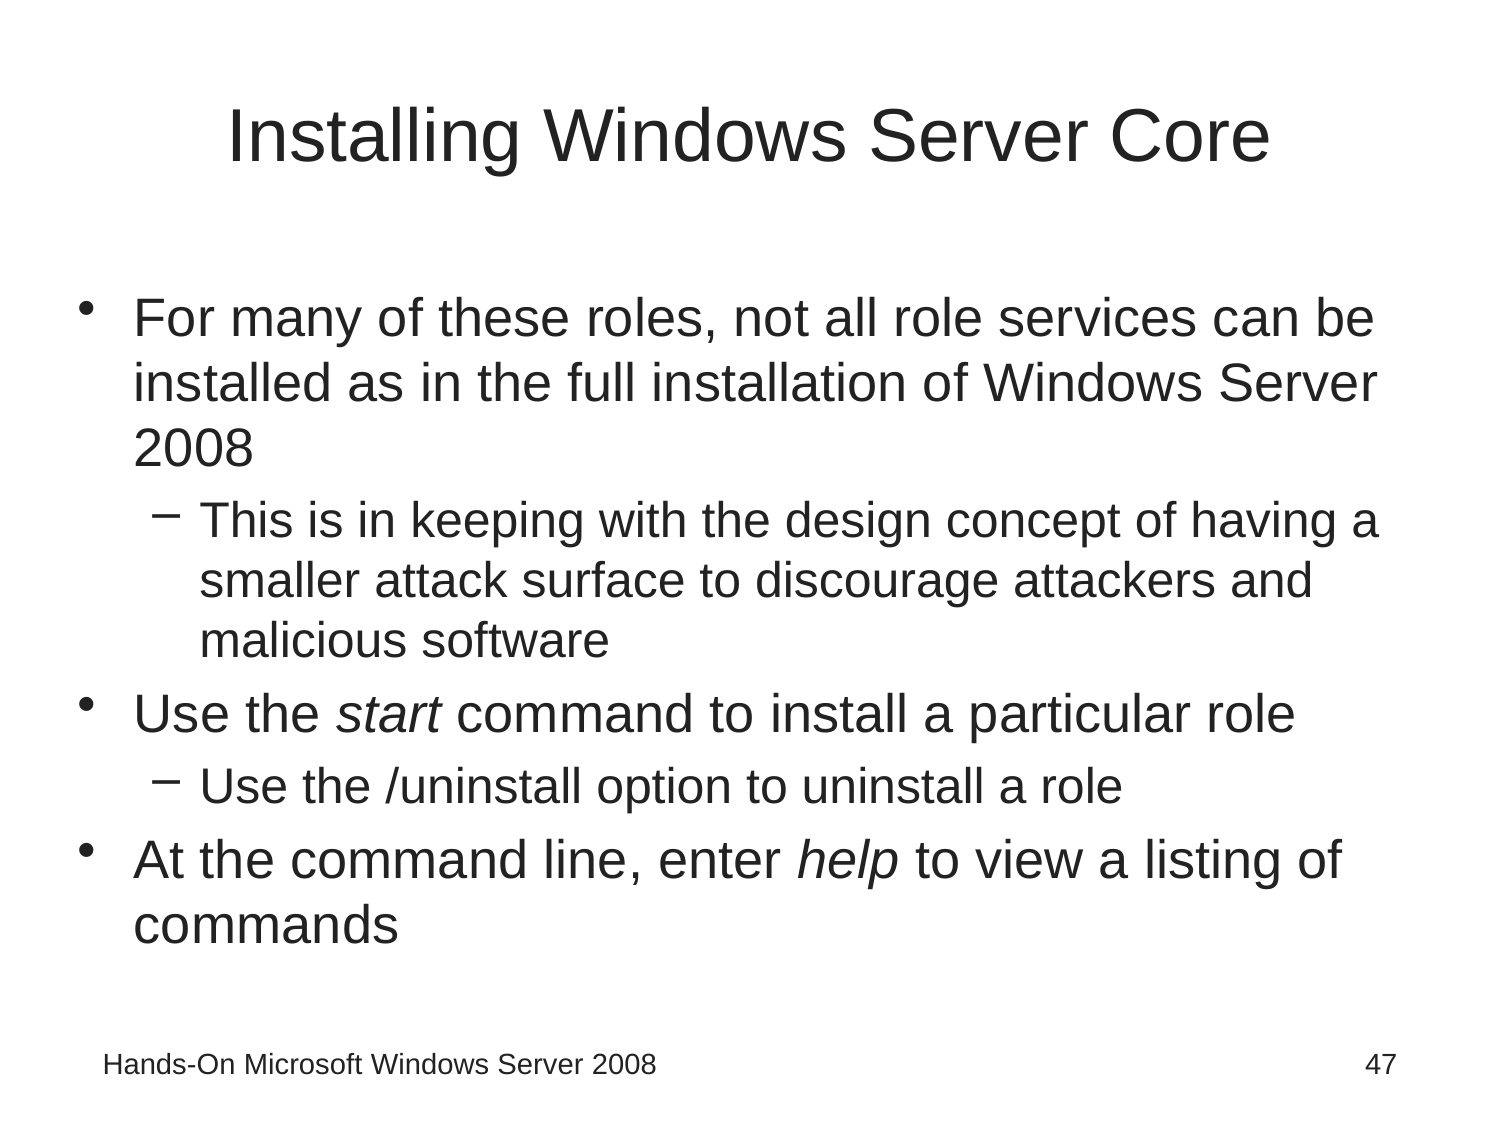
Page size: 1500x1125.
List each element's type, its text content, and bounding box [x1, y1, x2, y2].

slide_number 47 [1074, 1037, 1413, 1101]
list For many of these roles, not all role services can be installed as in the full installation of Windows Server 2008 This is in keeping with the design concept of having a smaller attack surface to discourage attackers and malicious software Use the start command to install a particular role Use the /uninstall option to uninstall a role At the command line, enter help to view a listing of commands [62, 275, 1425, 1025]
footer Hands-On Microsoft Windows Server 2008 [87, 1037, 1051, 1101]
title Installing Windows Server Core [87, 37, 1413, 225]
